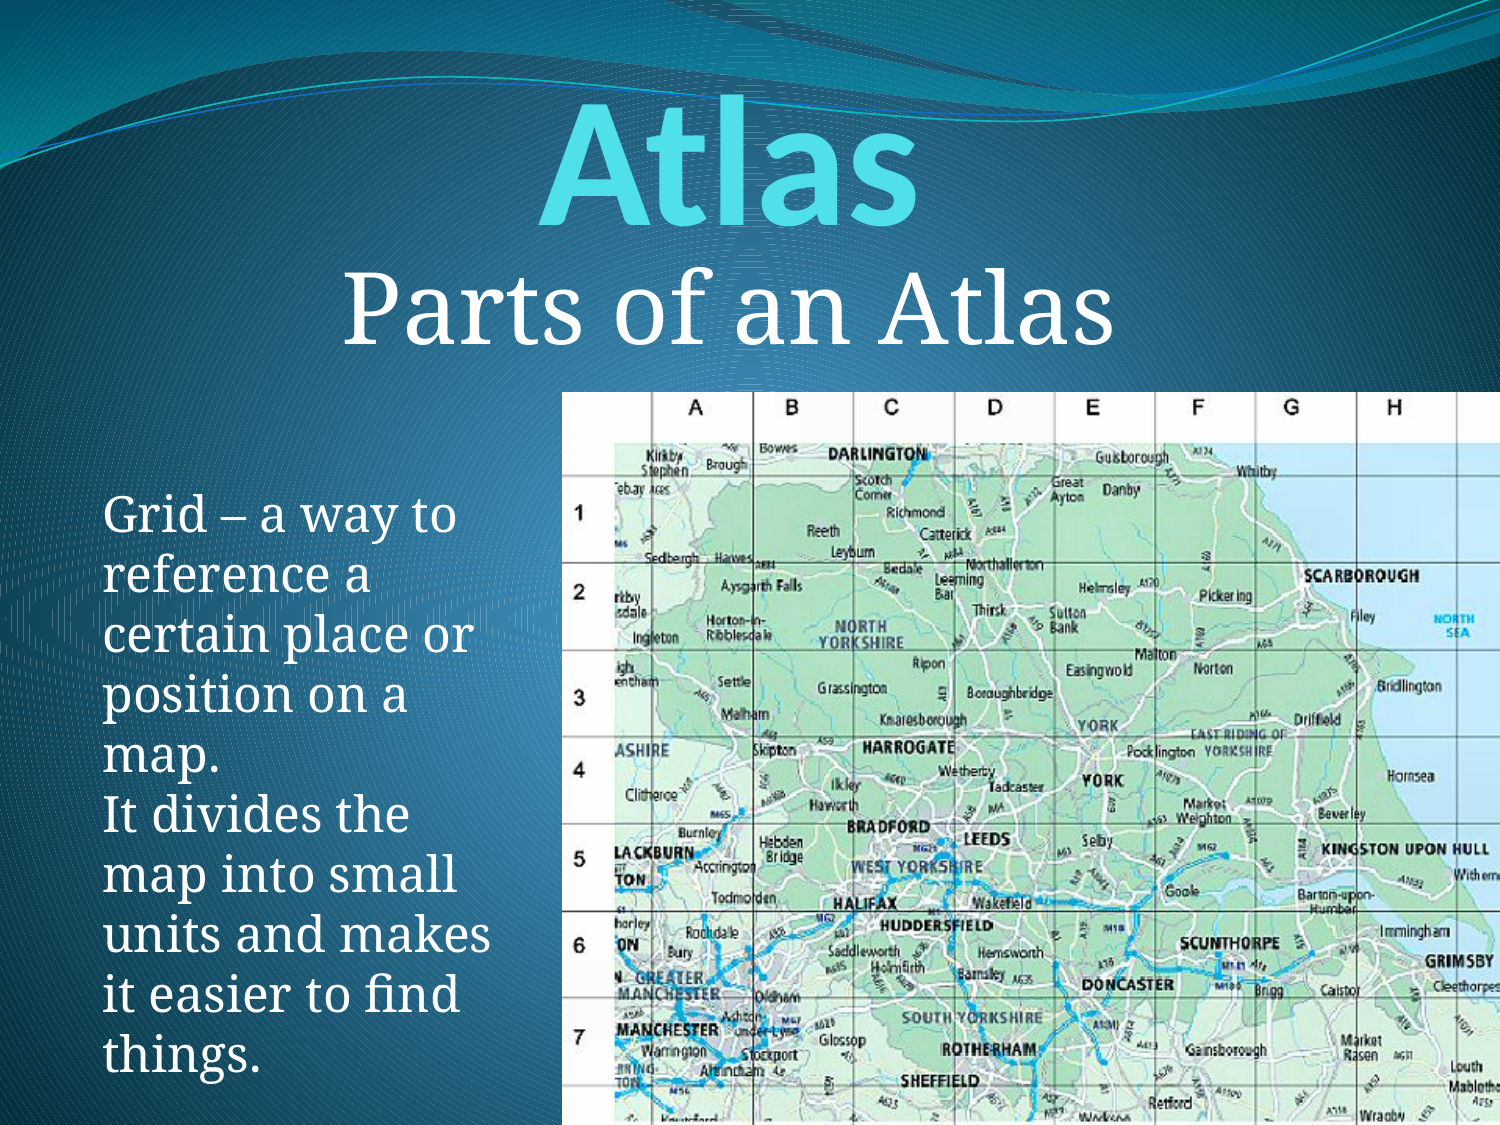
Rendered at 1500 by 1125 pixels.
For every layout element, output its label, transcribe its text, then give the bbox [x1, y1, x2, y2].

picture [562, 391, 1500, 1125]
text_box Grid – a way to reference a certain place or position on a map. It divides the map into small units and makes it easier to find things. [87, 474, 538, 1090]
text_box Parts of an Atlas [327, 237, 1133, 373]
title Atlas [87, 37, 1376, 263]
